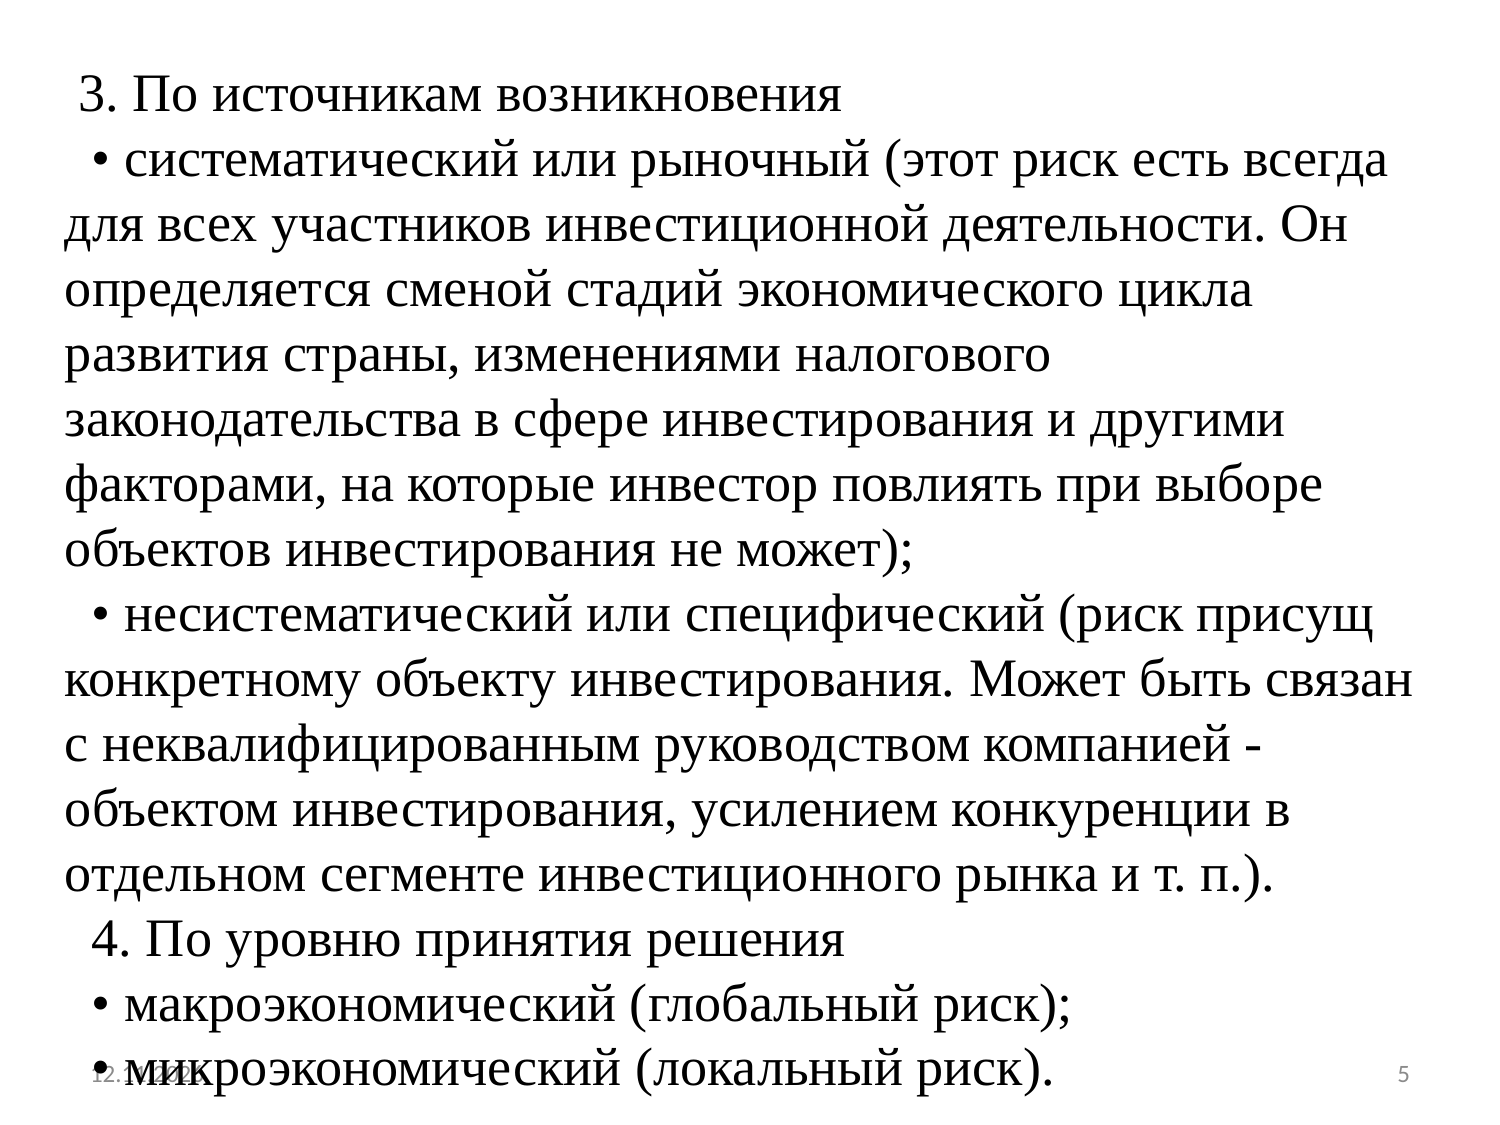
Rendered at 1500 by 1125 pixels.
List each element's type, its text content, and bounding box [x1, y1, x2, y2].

text_box 3. По источникам возникновения • систематический или рыночный (этот риск есть всегда для всех участников инвестиционной деятельности. Он определяется сменой стадий экономического цикла развития страны, изменениями налогового законодательства в сфере инвестирования и другими факторами, на которые инвестор повлиять при выборе объектов инвестирования не может); • несистематический или специфический (риск присущ конкретному объекту инвестирования. Может быть связан с неквалифицированным руководством компанией - объектом инвестирования, усилением конкуренции в отдельном сегменте инвестиционного рынка и т. п.). 4. По уровню принятия решения • макроэкономический (глобальный риск); • микроэкономический (локальный риск). [49, 49, 1463, 1105]
